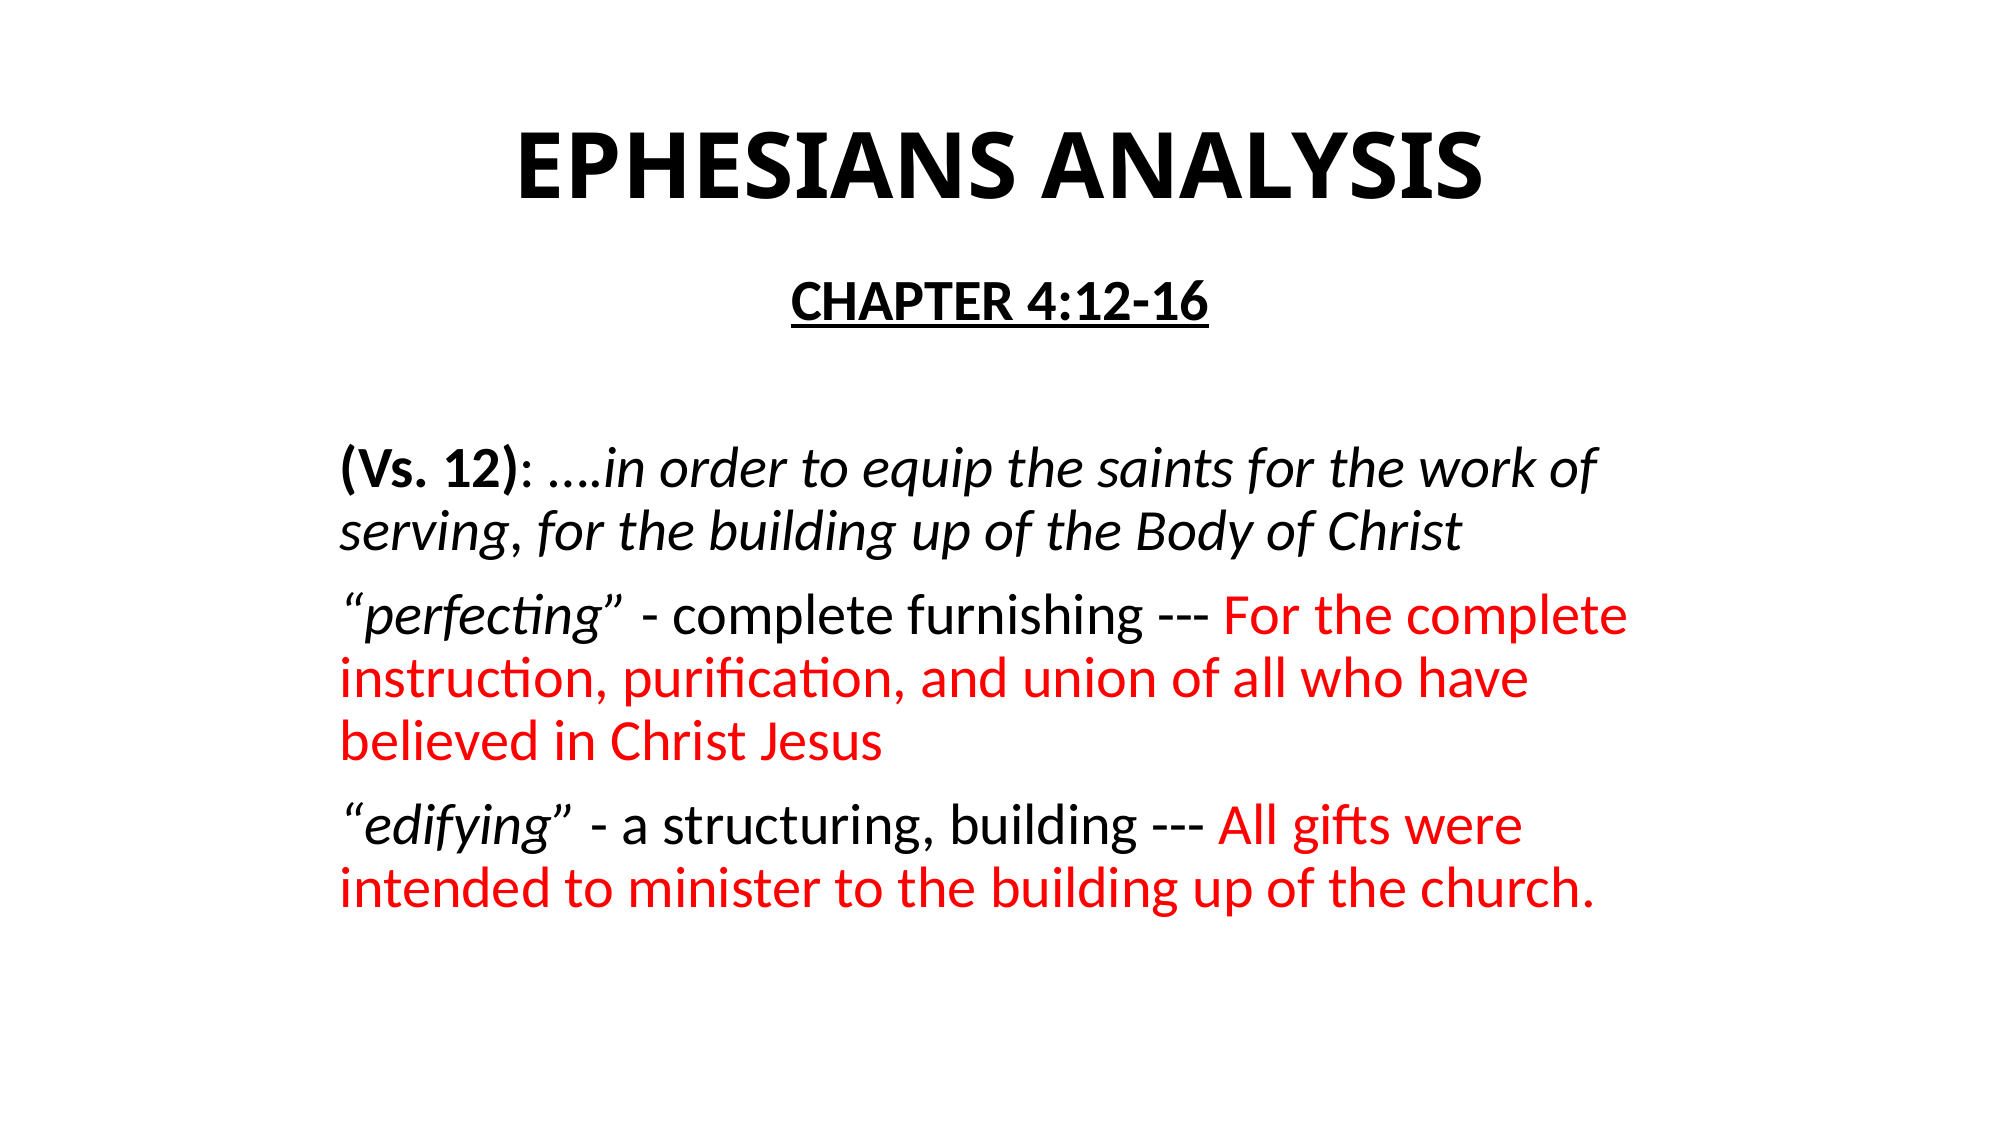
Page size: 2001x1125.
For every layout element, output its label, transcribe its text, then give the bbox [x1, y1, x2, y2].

list CHAPTER 4:12-16 (Vs. 12): ….in order to equip the saints for the work of serving, for the building up of the Body of Christ “perfecting” - complete furnishing --- For the complete instruction, purification, and union of all who have believed in Christ Jesus “edifying” - a structuring, building --- All gifts were intended to minister to the building up of the church. [324, 262, 1675, 1100]
title EPHESIANS ANALYSIS [137, 59, 1863, 278]
